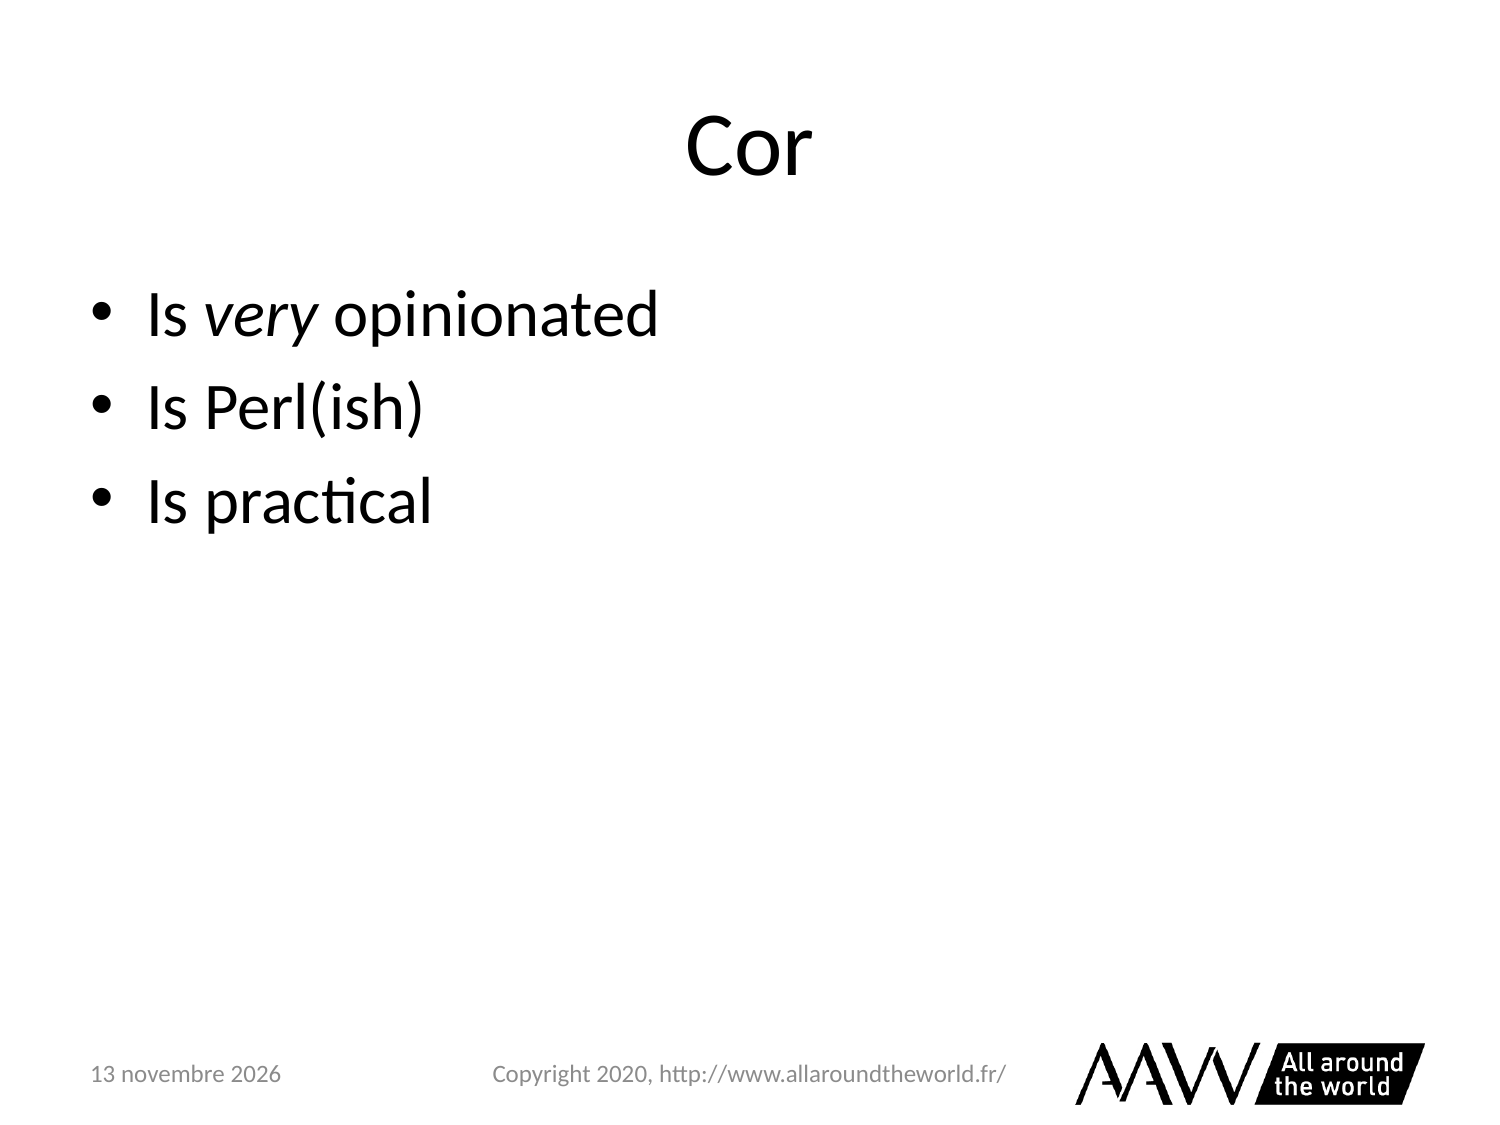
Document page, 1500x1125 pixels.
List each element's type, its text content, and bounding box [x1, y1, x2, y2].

footer Copyright 2020, http://www.allaroundtheworld.fr/ [425, 1042, 1075, 1103]
picture [1074, 1042, 1425, 1105]
title Cor [75, 45, 1425, 233]
slide_number 6 février 2021 [75, 1042, 425, 1103]
list Is very opinionated Is Perl(ish) Is practical [75, 262, 1425, 1005]
